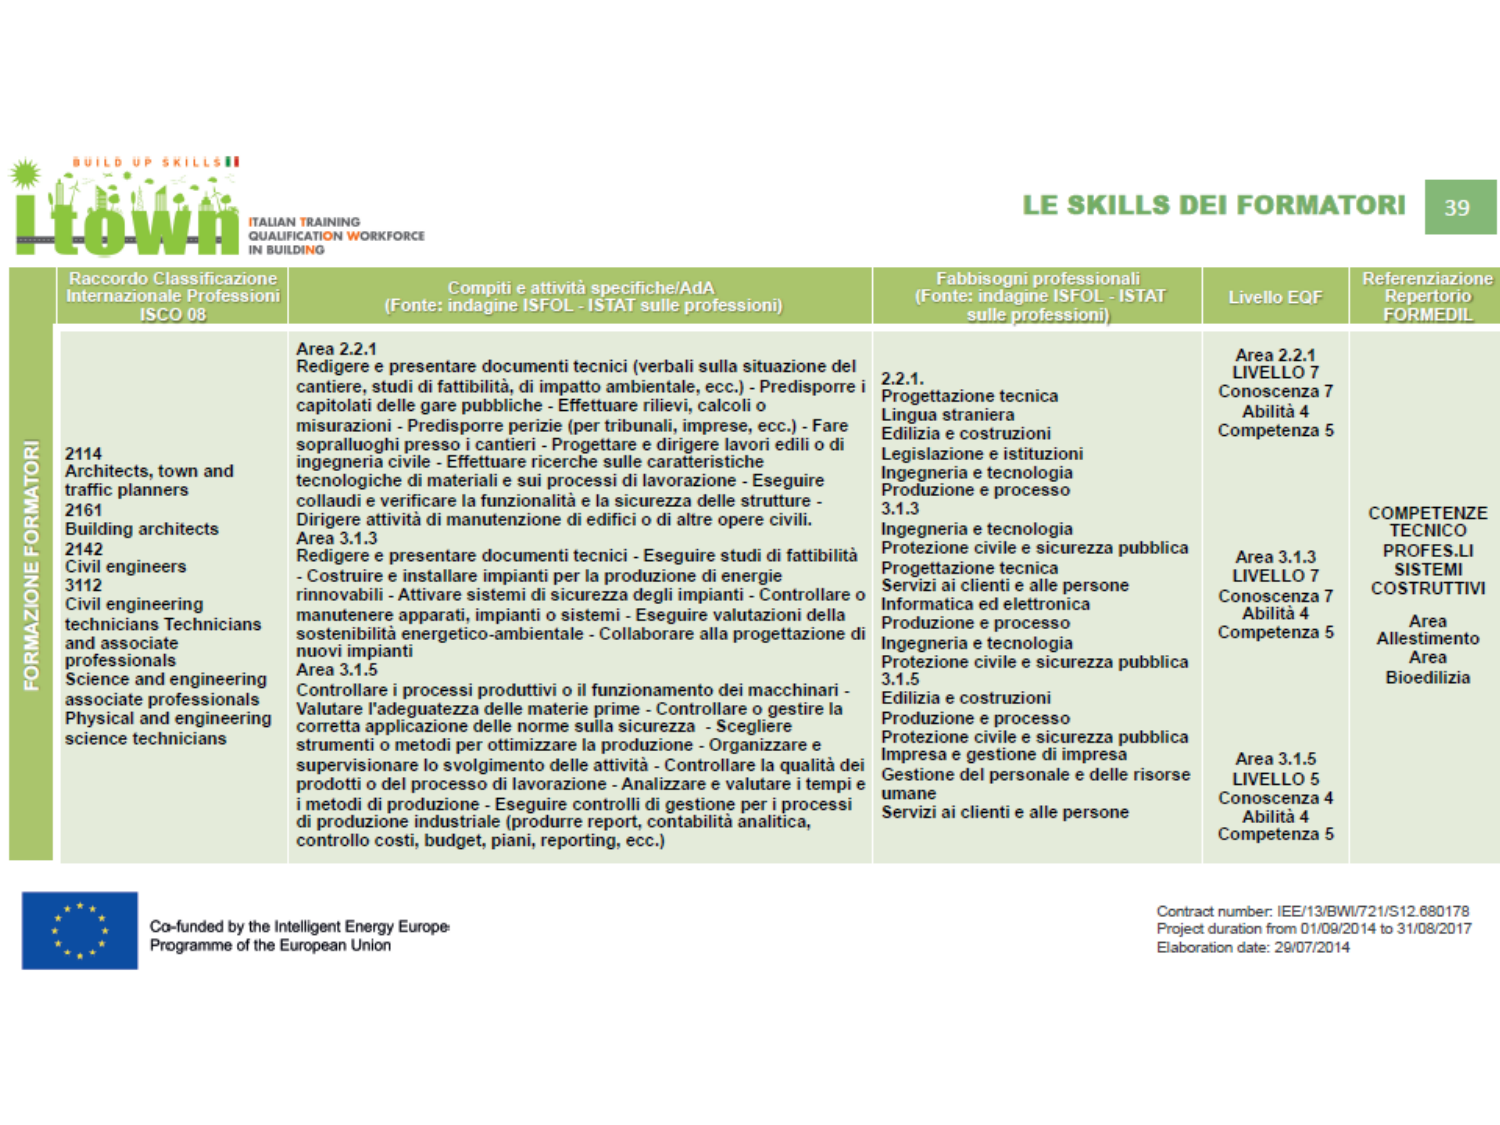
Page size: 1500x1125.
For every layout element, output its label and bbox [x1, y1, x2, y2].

picture [0, 144, 1500, 981]
